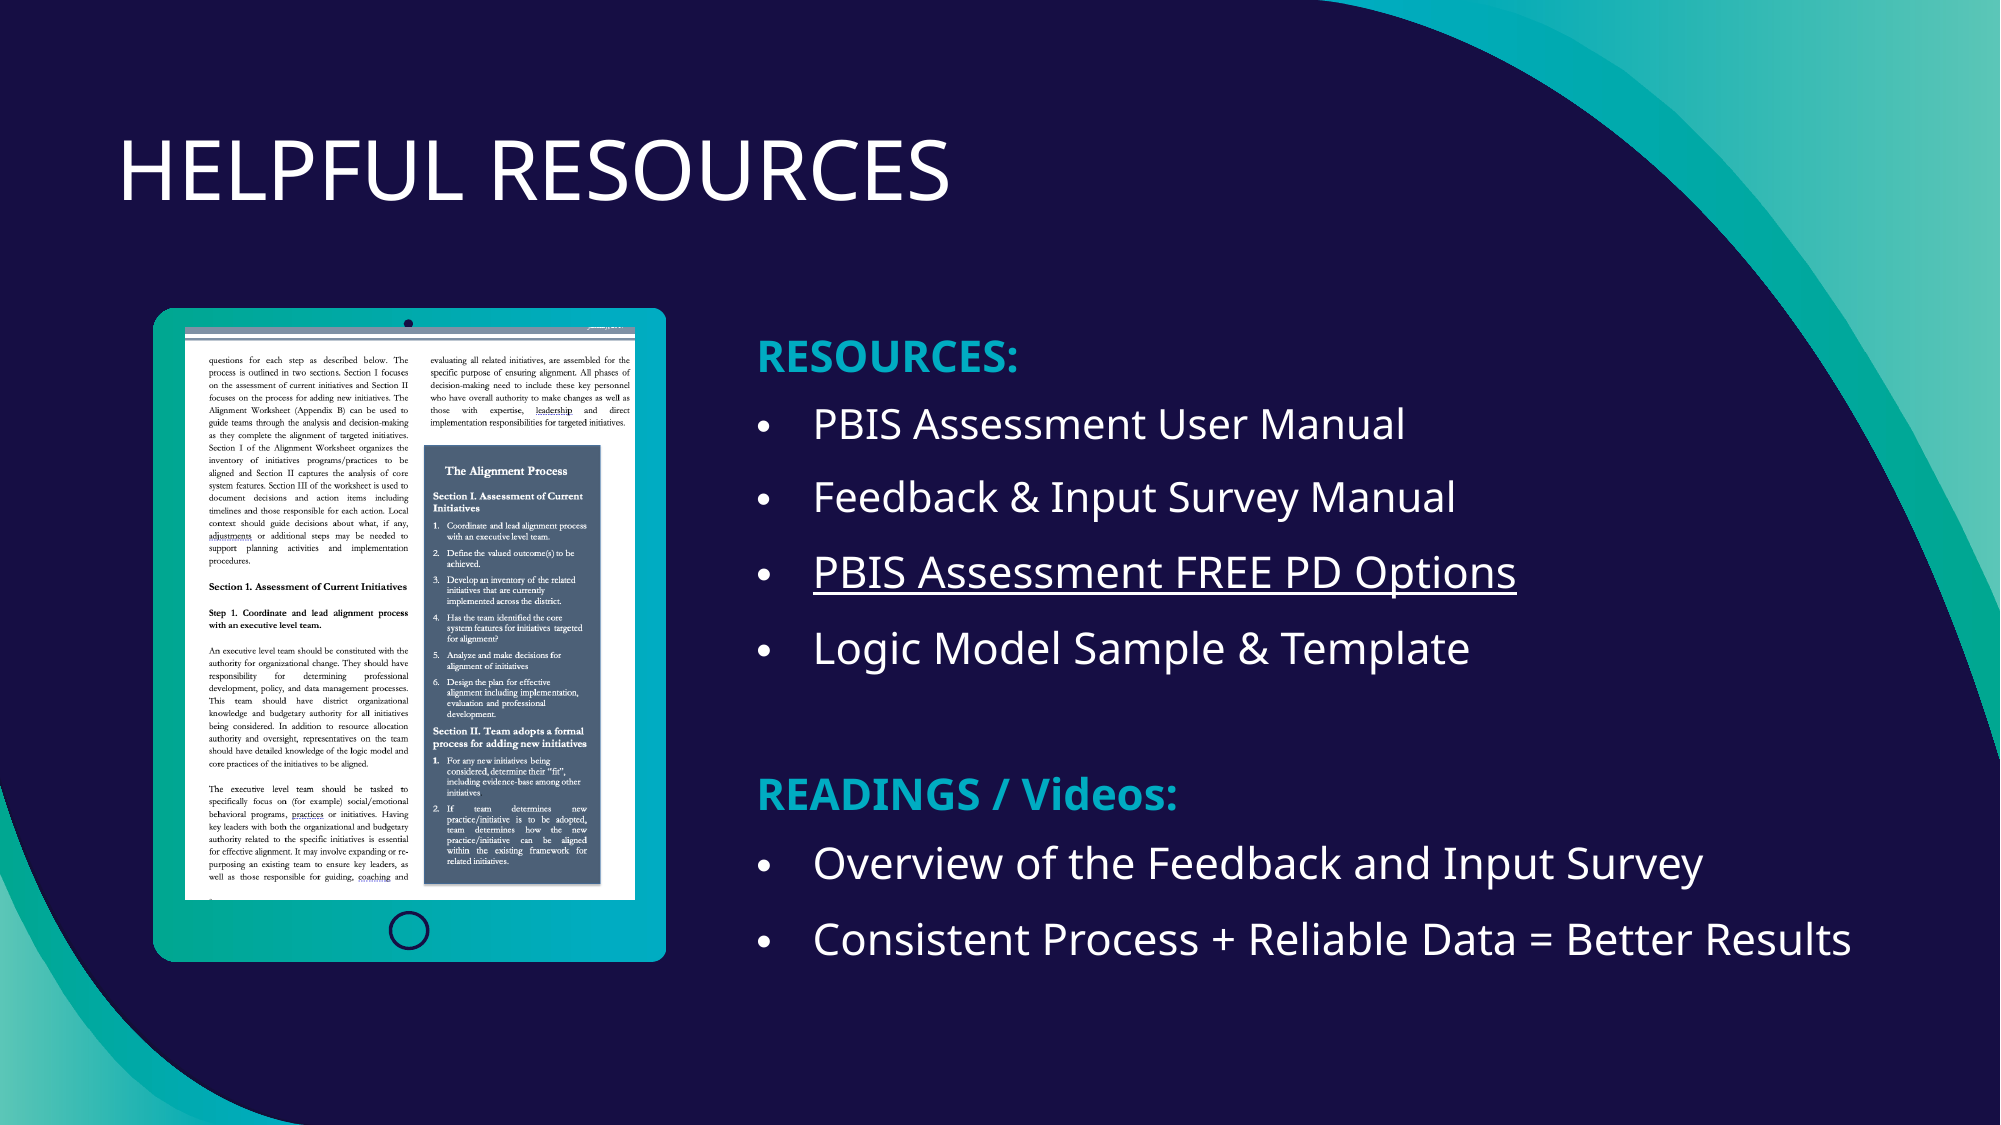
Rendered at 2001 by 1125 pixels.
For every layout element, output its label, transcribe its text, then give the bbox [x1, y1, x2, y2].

text_box RESOURCES: PBIS Assessment User Manual Feedback & Input Survey Manual PBIS Assessment FREE PD Options Logic Model Sample & Template READINGS / Videos: Overview of the Feedback and Input Survey Consistent Process + Reliable Data = Better Results [736, 319, 1931, 981]
picture [184, 327, 636, 900]
title HELPFUL RESOURCES [74, 96, 1942, 236]
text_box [152, 307, 667, 963]
